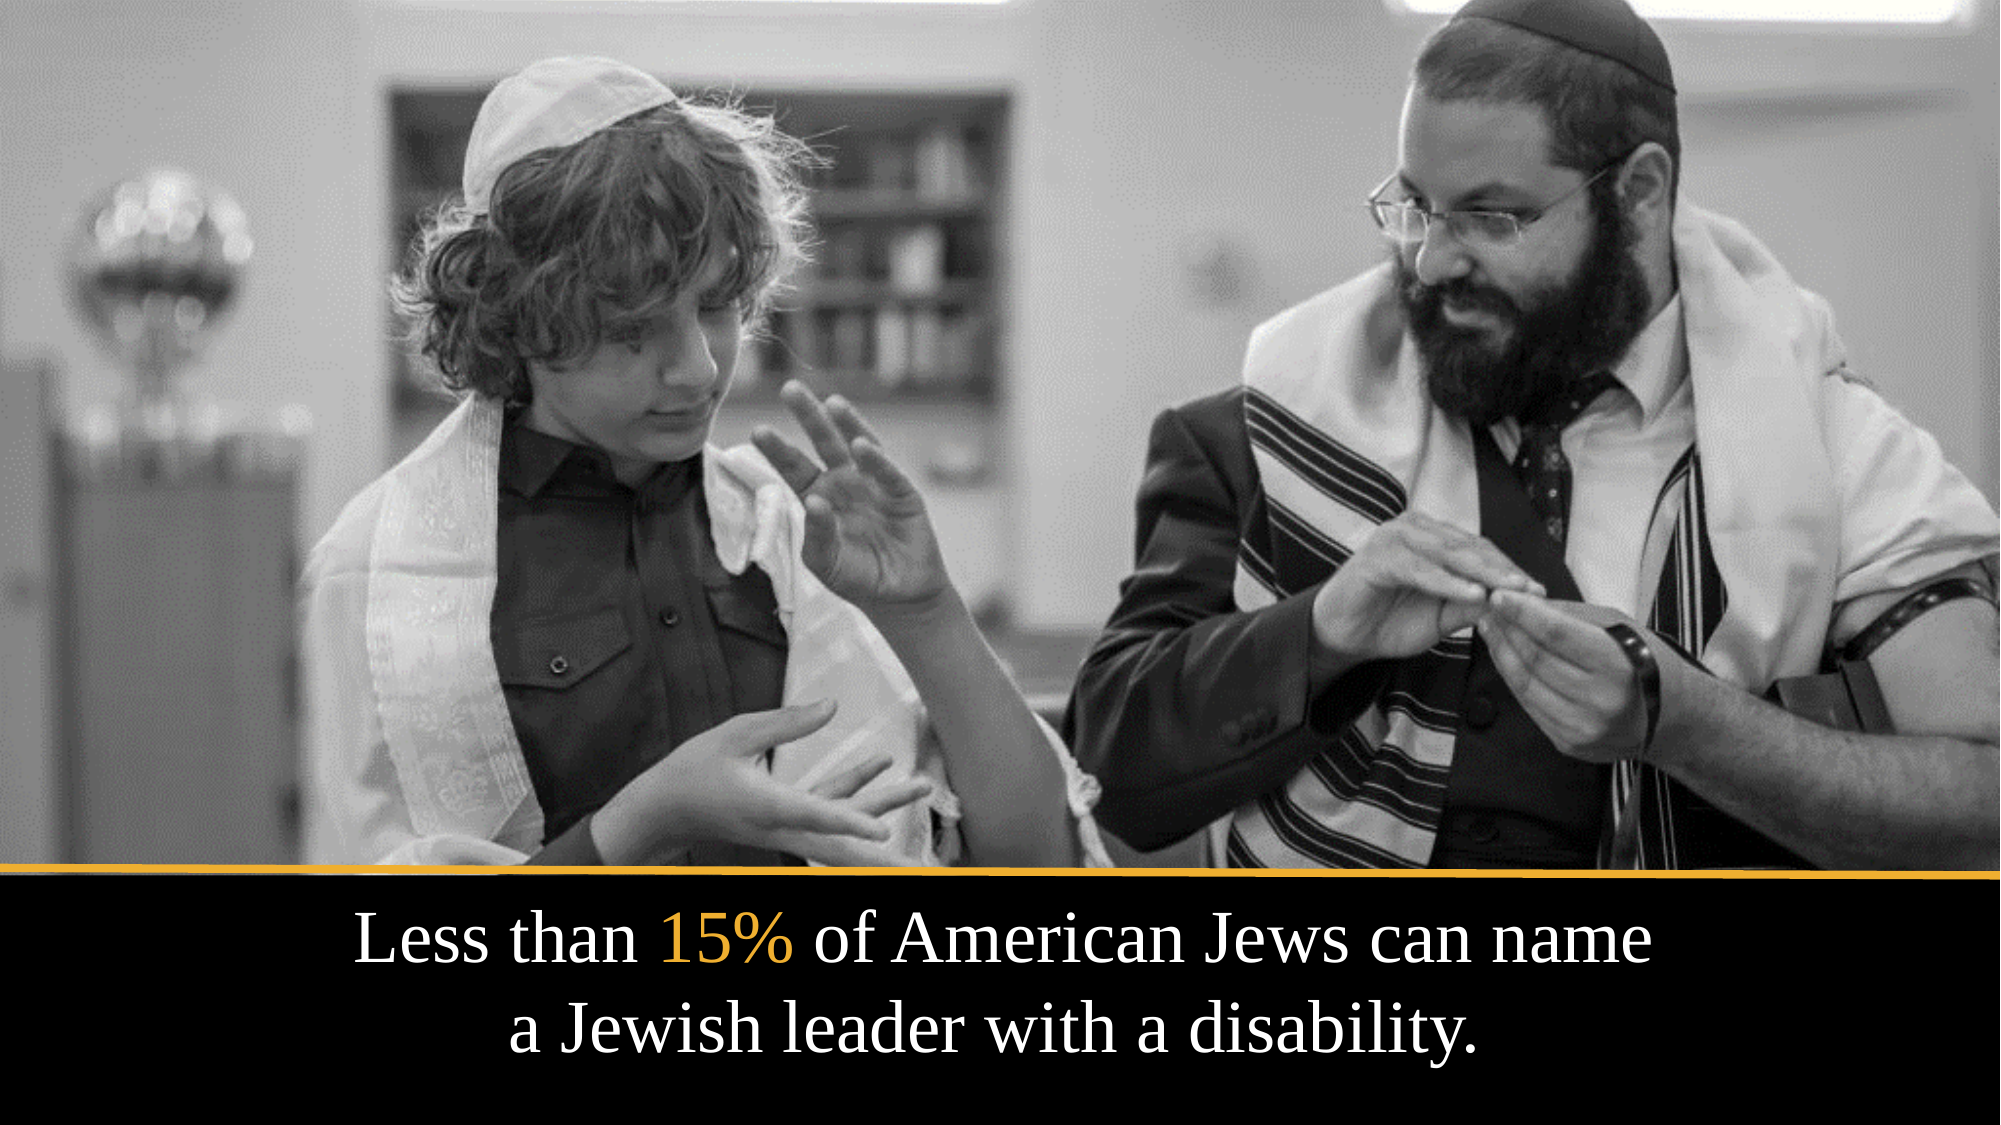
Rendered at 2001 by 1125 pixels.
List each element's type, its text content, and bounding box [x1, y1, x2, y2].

picture [0, 0, 2000, 867]
text_box [0, 876, 2000, 1125]
text_box Less than 15% of American Jews can name a Jewish leader with a disability. . [327, 919, 1681, 1125]
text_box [0, 867, 2000, 876]
